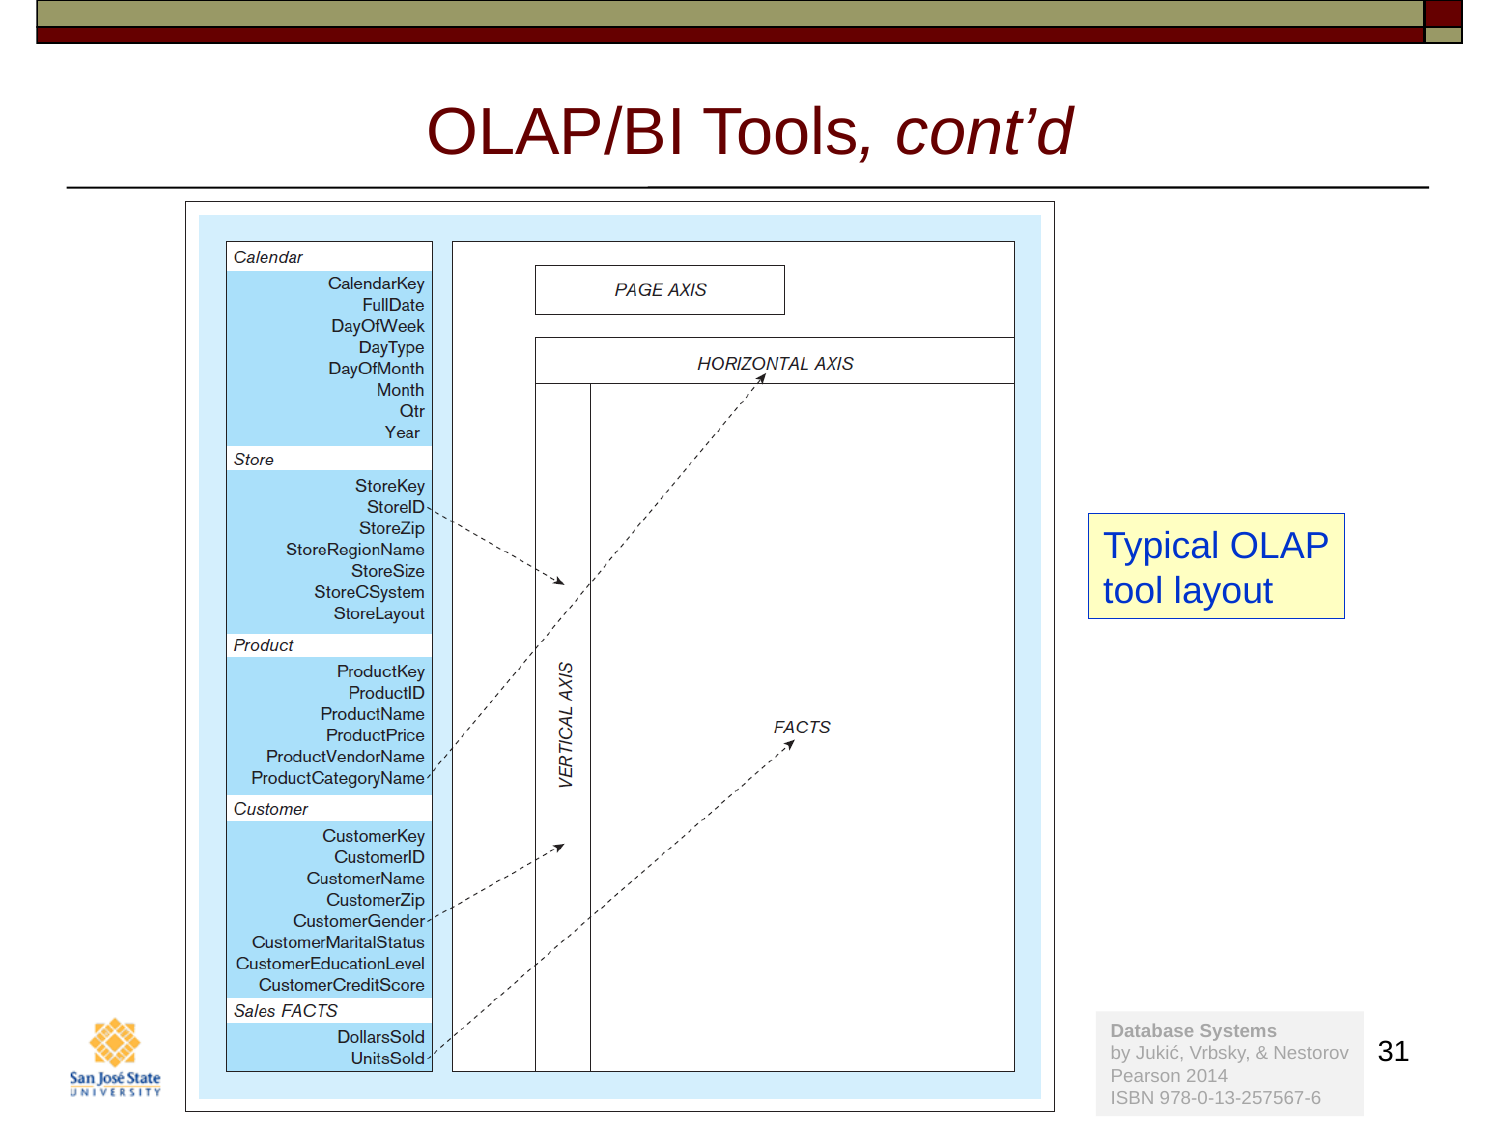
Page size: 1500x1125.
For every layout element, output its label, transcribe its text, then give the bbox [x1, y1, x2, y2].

text_box Database Systems by Jukić, Vrbsky, & Nestorov Pearson 2014 ISBN 978-0-13-257567-6 [1095, 1011, 1364, 1117]
slide_number 31 [1364, 1025, 1425, 1100]
picture [60, 1012, 166, 1112]
text_box Typical OLAP tool layout [1088, 513, 1345, 619]
title OLAP/BI Tools, cont’d [75, 67, 1425, 175]
picture [179, 194, 1060, 1118]
